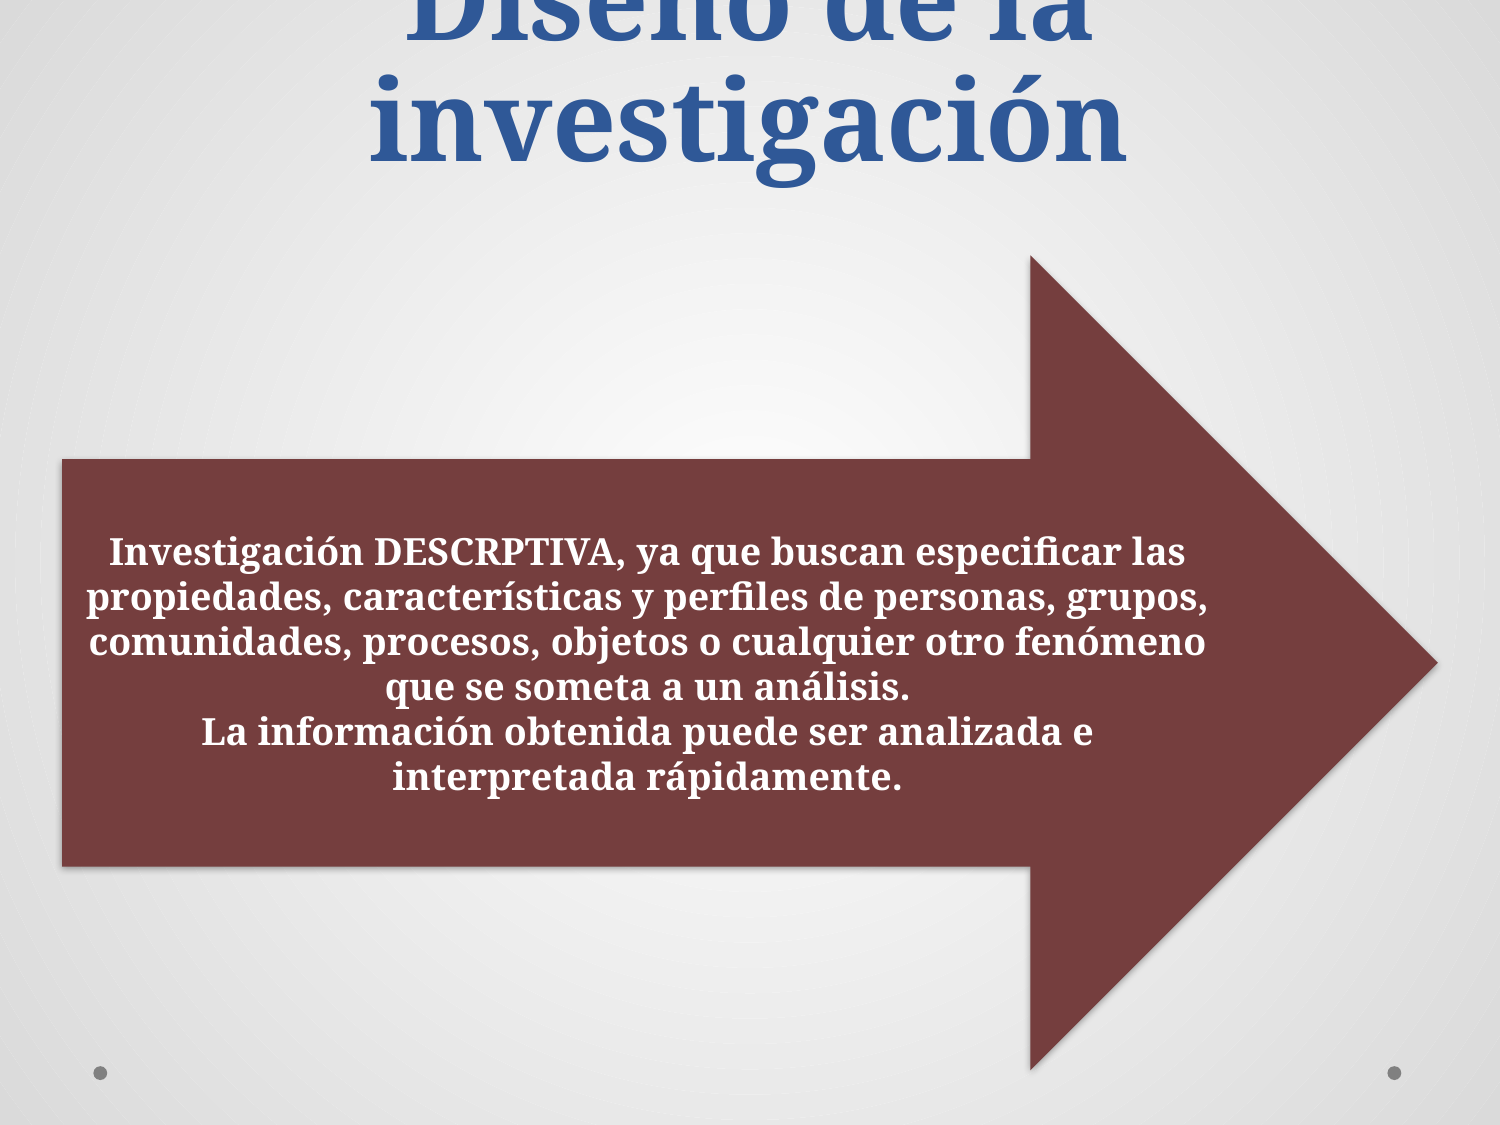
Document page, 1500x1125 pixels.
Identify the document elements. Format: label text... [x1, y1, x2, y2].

title Diseño de la investigación [0, 42, 1500, 192]
text_box Investigación DESCRPTIVA, ya que buscan especificar las propiedades, características y perfiles de personas, grupos, comunidades, procesos, objetos o cualquier otro fenómeno que se someta a un análisis. La información obtenida puede ser analizada e interpretada rápidamente. [62, 255, 1438, 1071]
